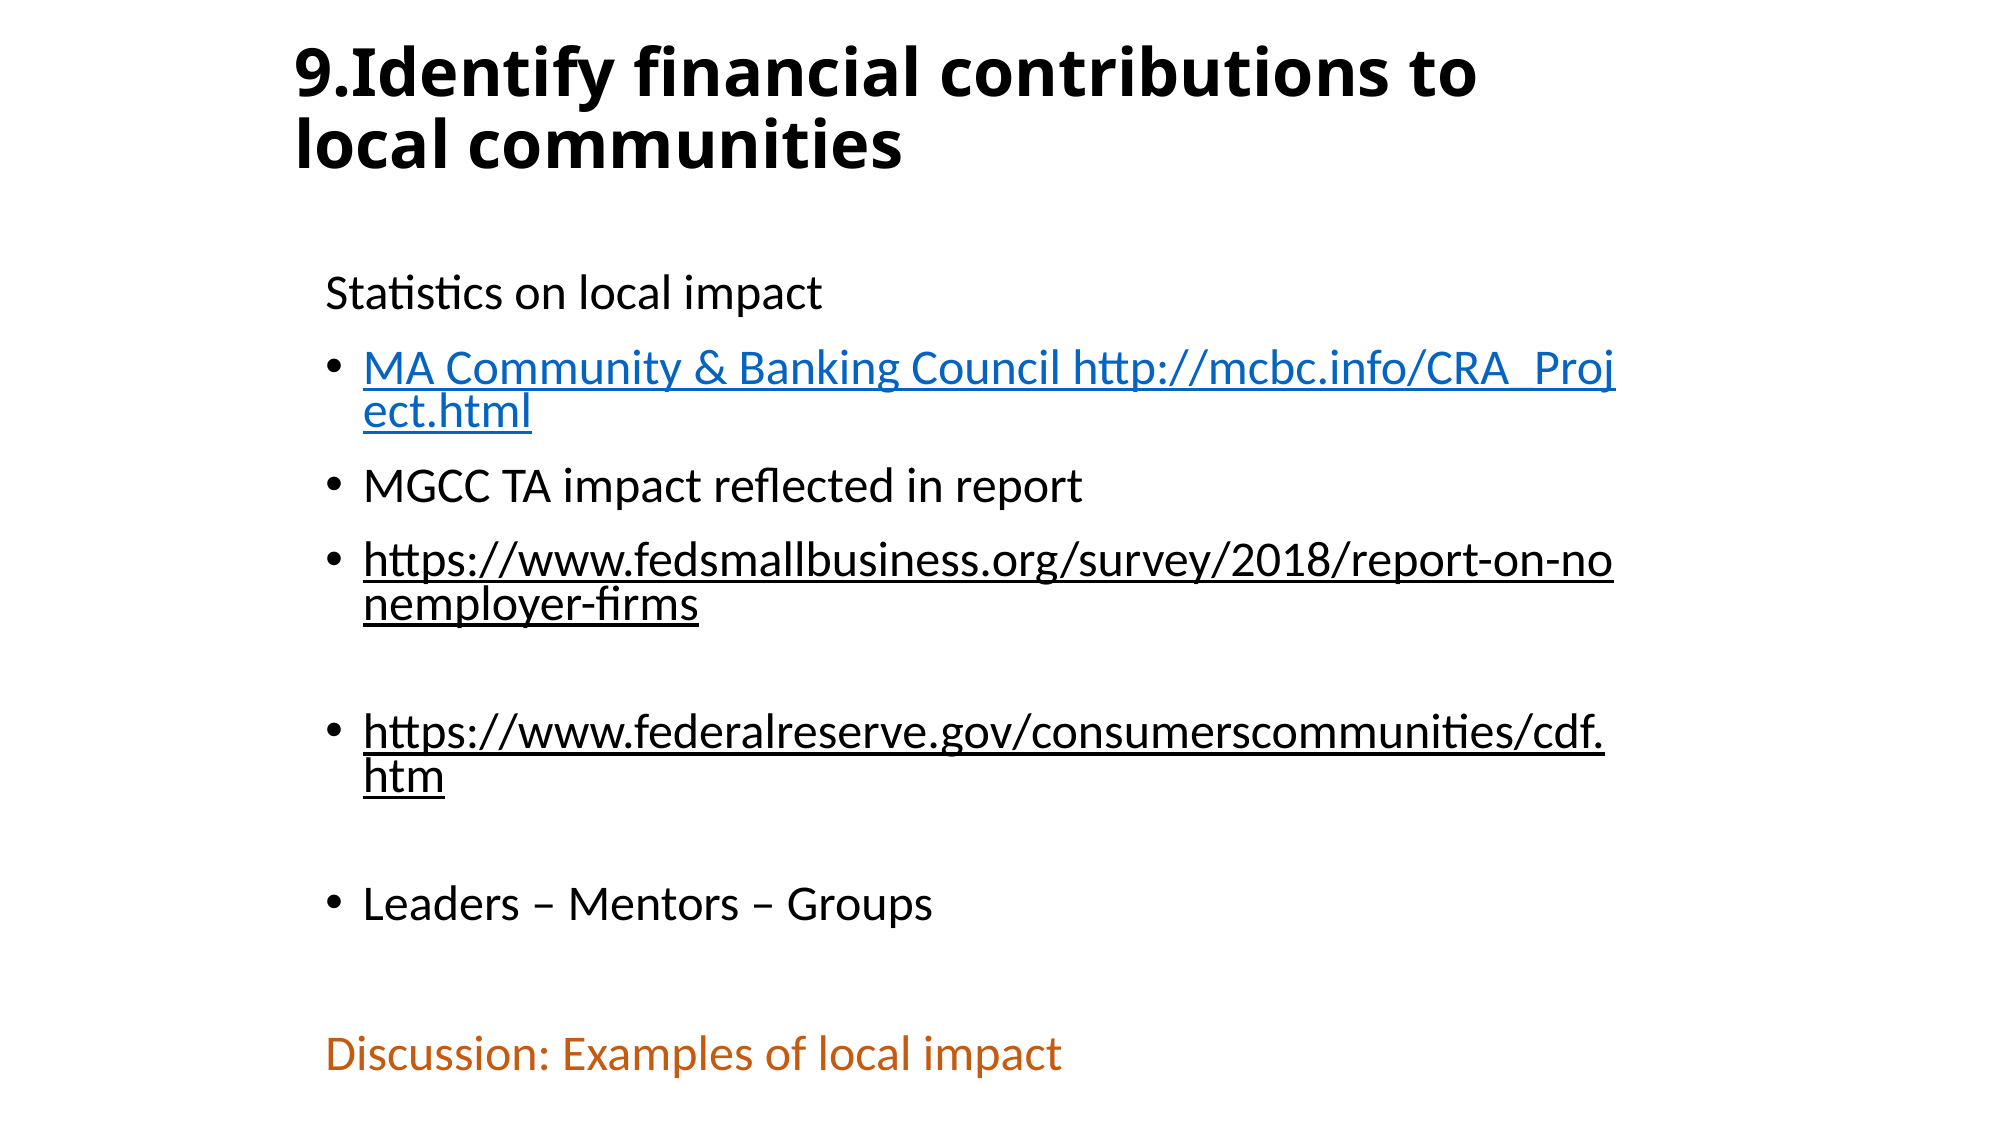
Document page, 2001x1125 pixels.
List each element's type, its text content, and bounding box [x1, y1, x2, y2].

list Statistics on local impact MA Community & Banking Council http://mcbc.info/CRA_Project.html MGCC TA impact reflected in report https://www.fedsmallbusiness.org/survey/2018/report-on-nonemployer-firms https://www.federalreserve.gov/consumerscommunities/cdf.htm Leaders – Mentors – Groups Discussion: Examples of local impact [310, 258, 1638, 1013]
title 9.Identify financial contributions to local communities [279, 12, 1638, 209]
